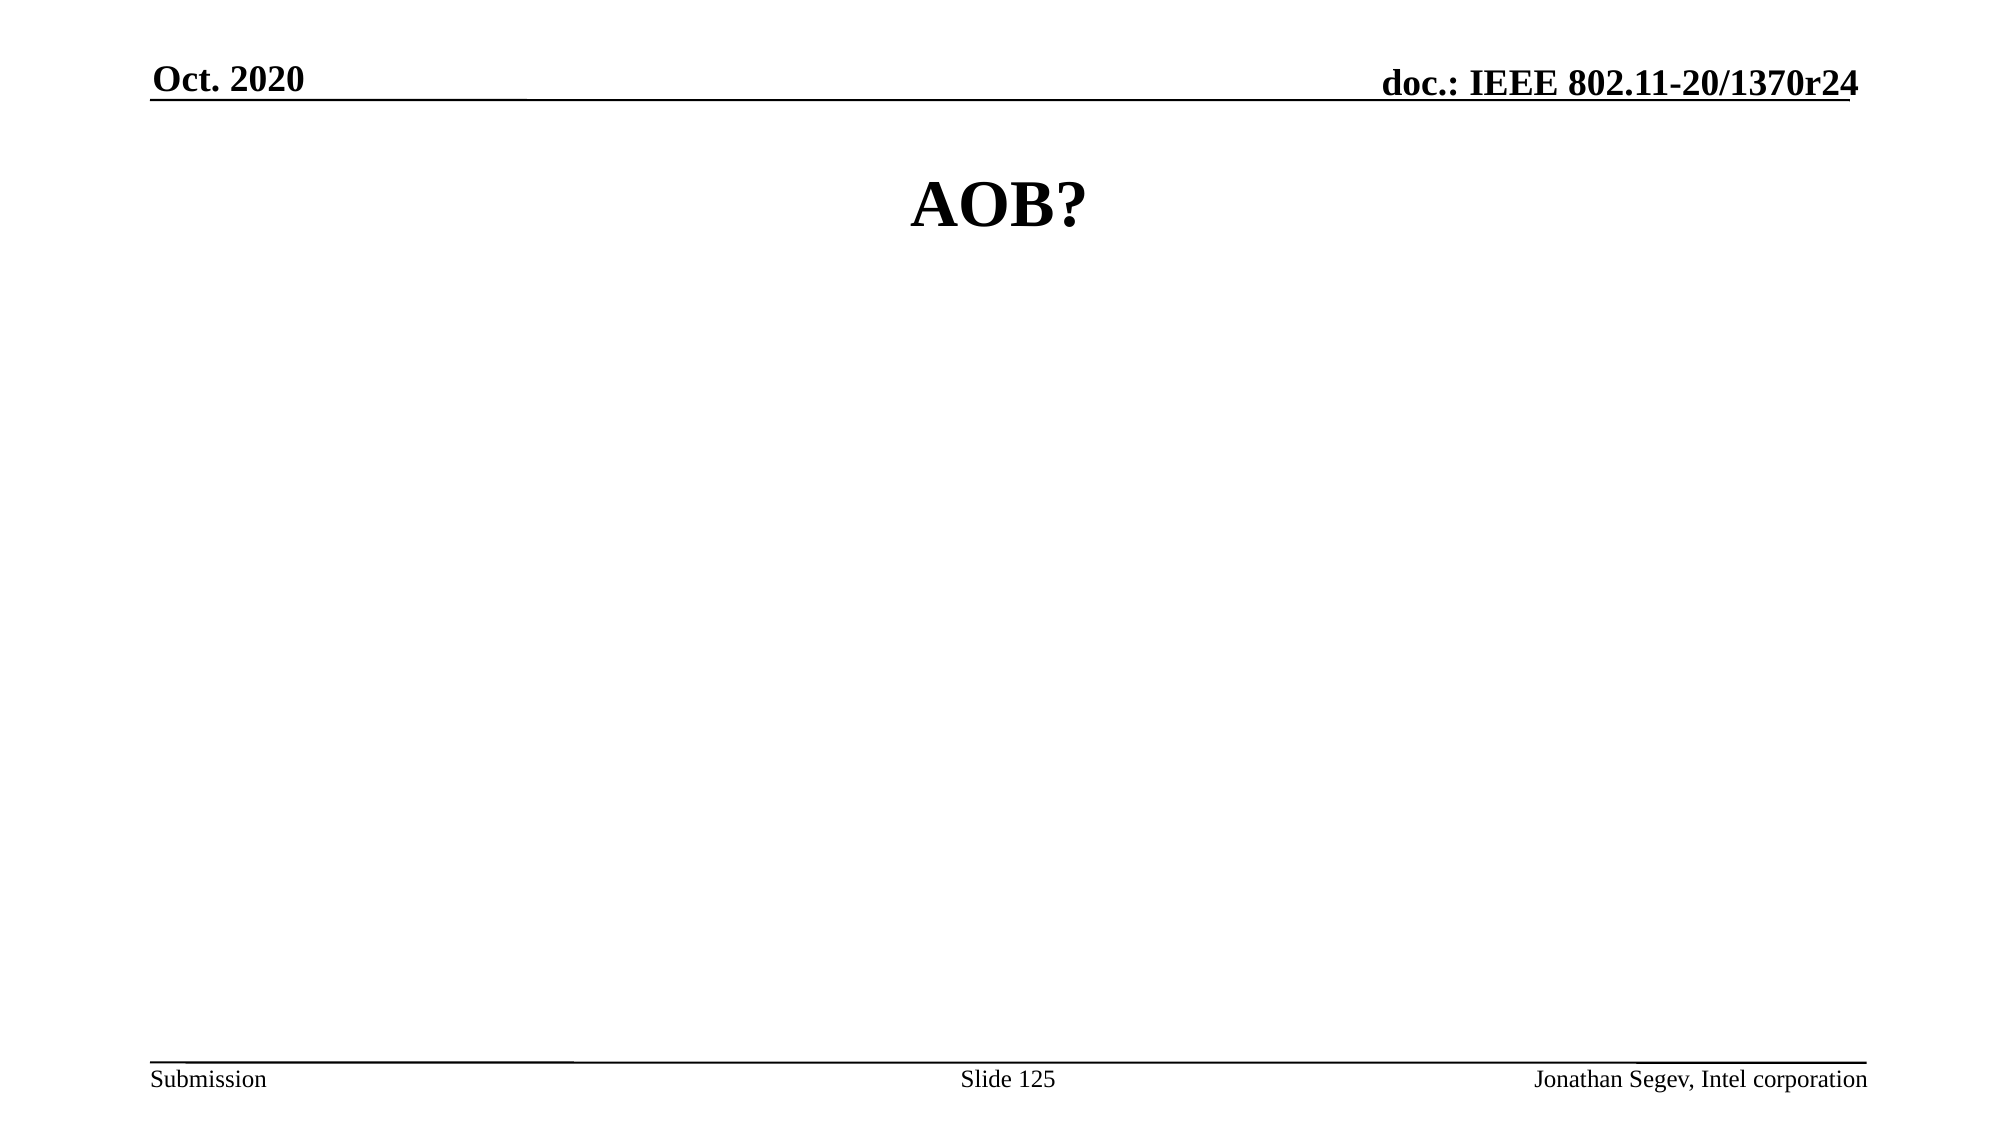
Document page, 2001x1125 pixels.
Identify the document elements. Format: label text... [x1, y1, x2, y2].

title AOB? [149, 112, 1850, 288]
footer Jonathan Segev, Intel corporation [1171, 1061, 1869, 1093]
slide_number Slide 125 [950, 1061, 1067, 1123]
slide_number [152, 54, 563, 100]
